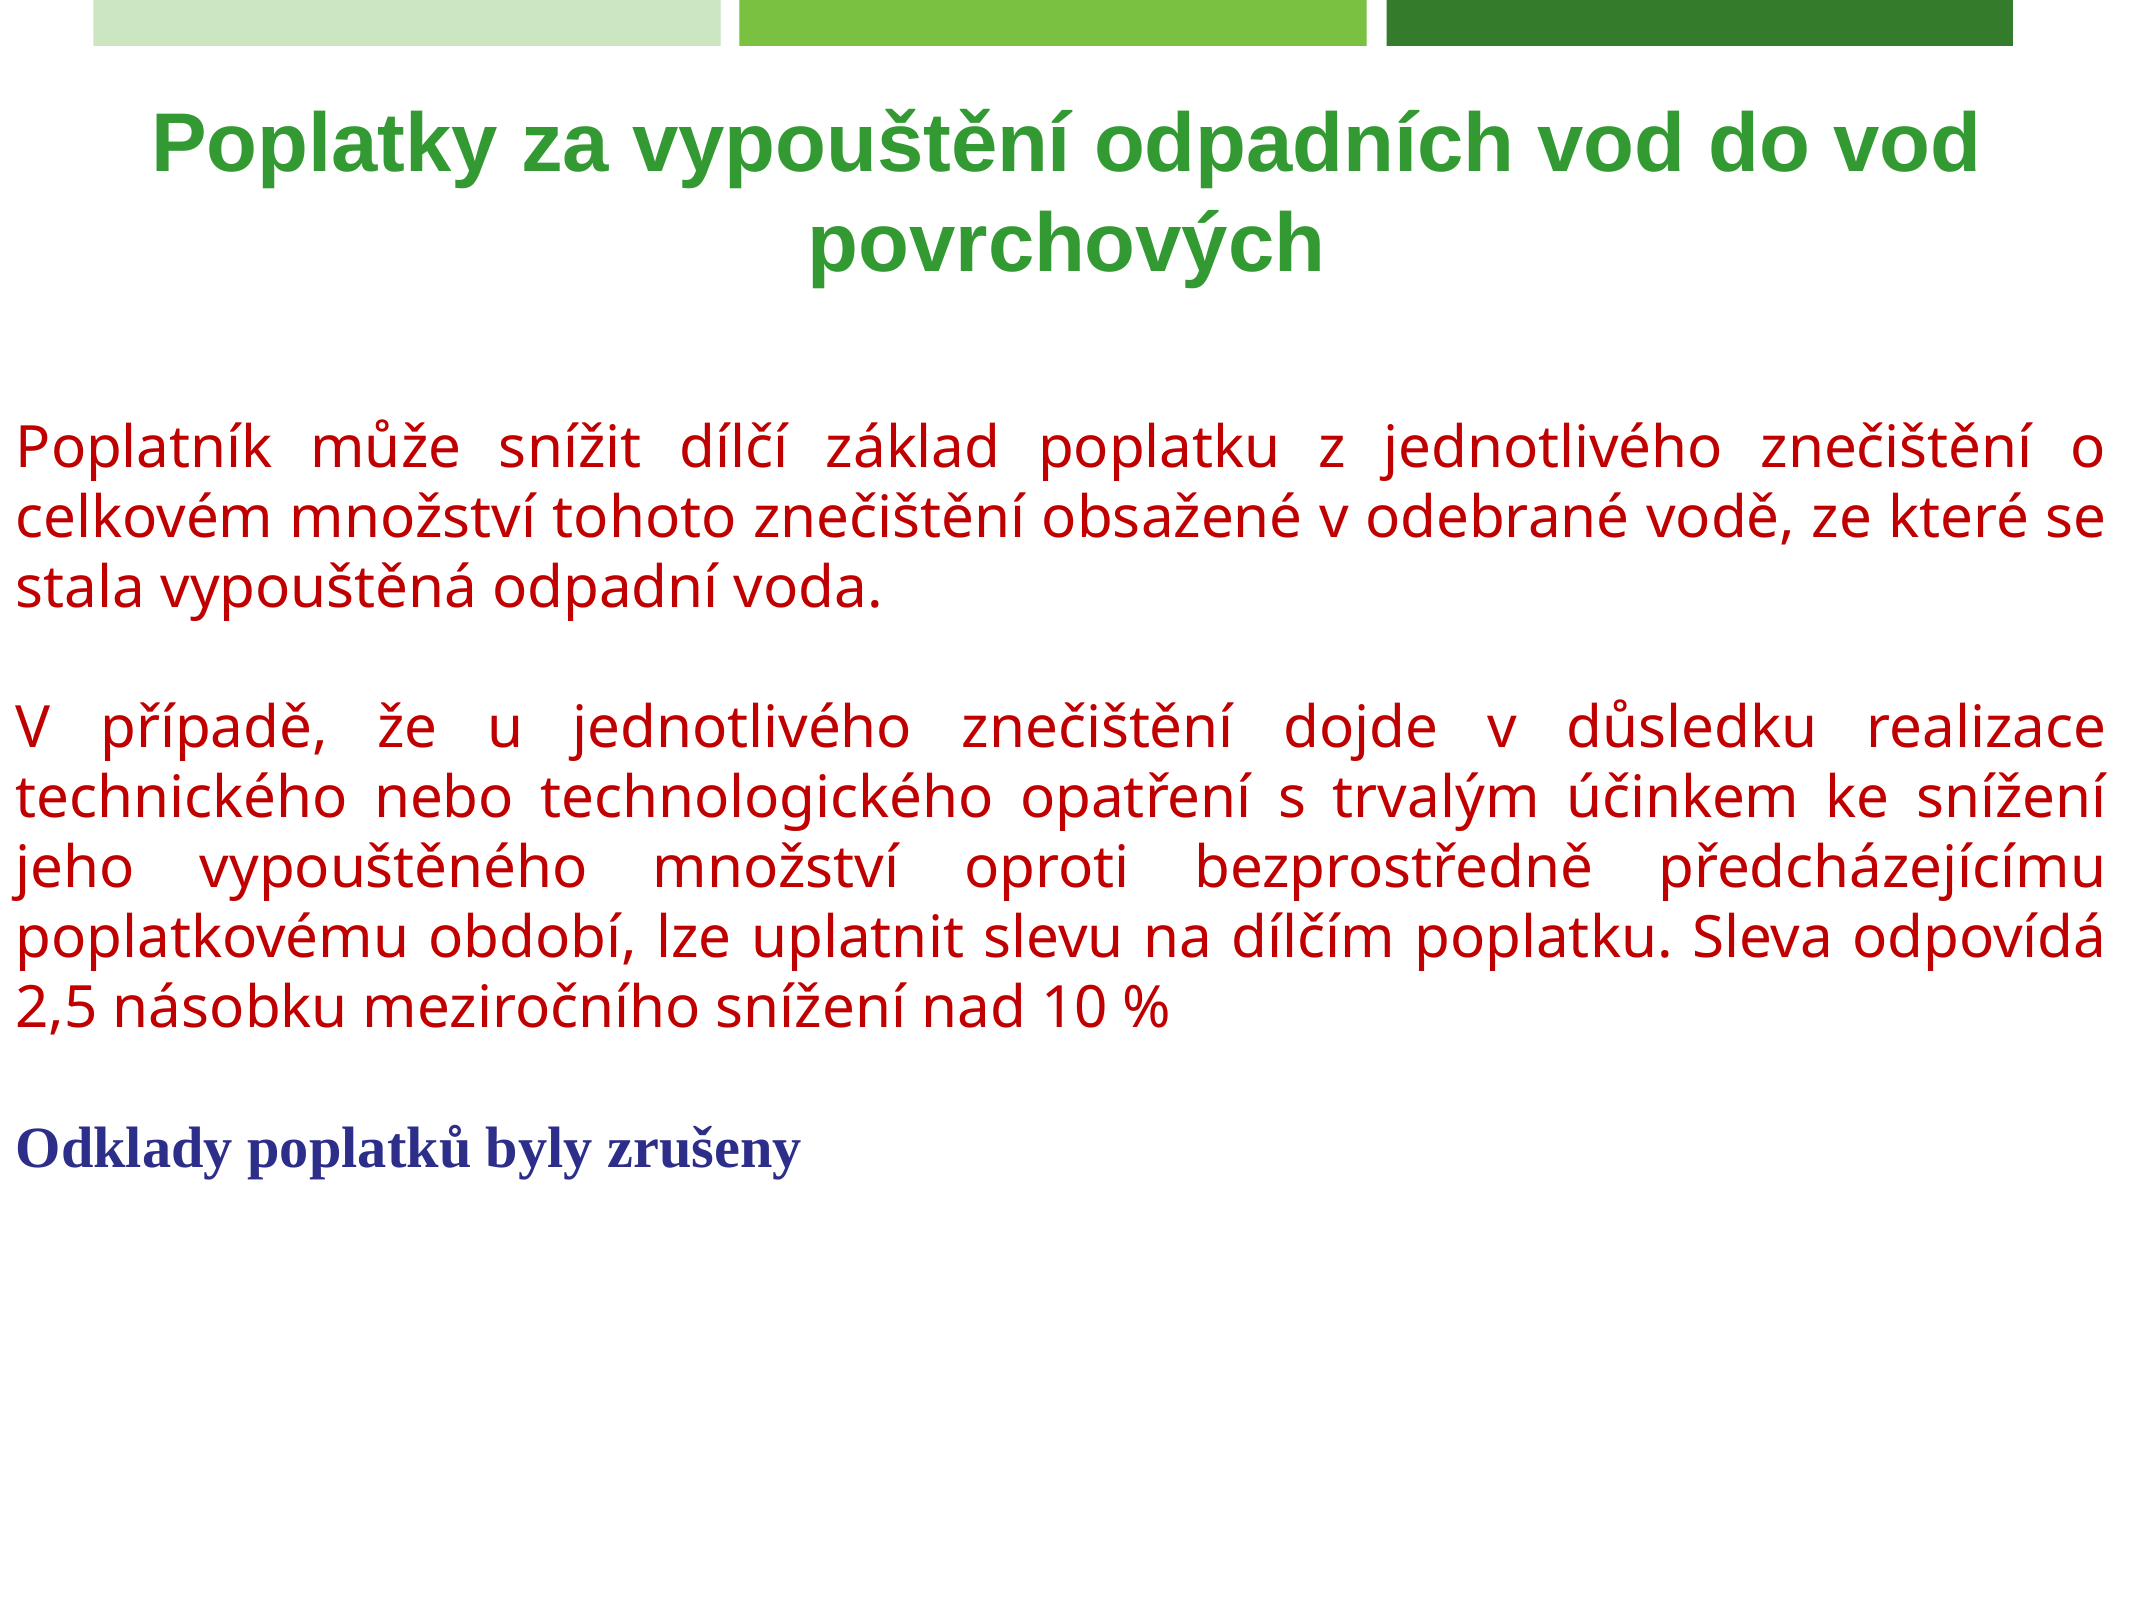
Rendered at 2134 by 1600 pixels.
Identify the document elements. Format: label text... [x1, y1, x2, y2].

text_box Poplatník může snížit dílčí základ poplatku z jednotlivého znečištění o celkovém množství tohoto znečištění obsažené v odebrané vodě, ze které se stala vypouštěná odpadní voda. V případě, že u jednotlivého znečištění dojde v důsledku realizace technického nebo technologického opatření s trvalým účinkem ke snížení jeho vypouštěného množství oproti bezprostředně předcházejícímu poplatkovému období, lze uplatnit slevu na dílčím poplatku. Sleva odpovídá 2,5 násobku meziročního snížení nad 10 % Odklady poplatků byly zrušeny [0, 398, 2128, 1190]
text_box Poplatky za vypouštění odpadních vod do vod povrchových [0, 77, 2134, 299]
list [91, 0, 2013, 47]
